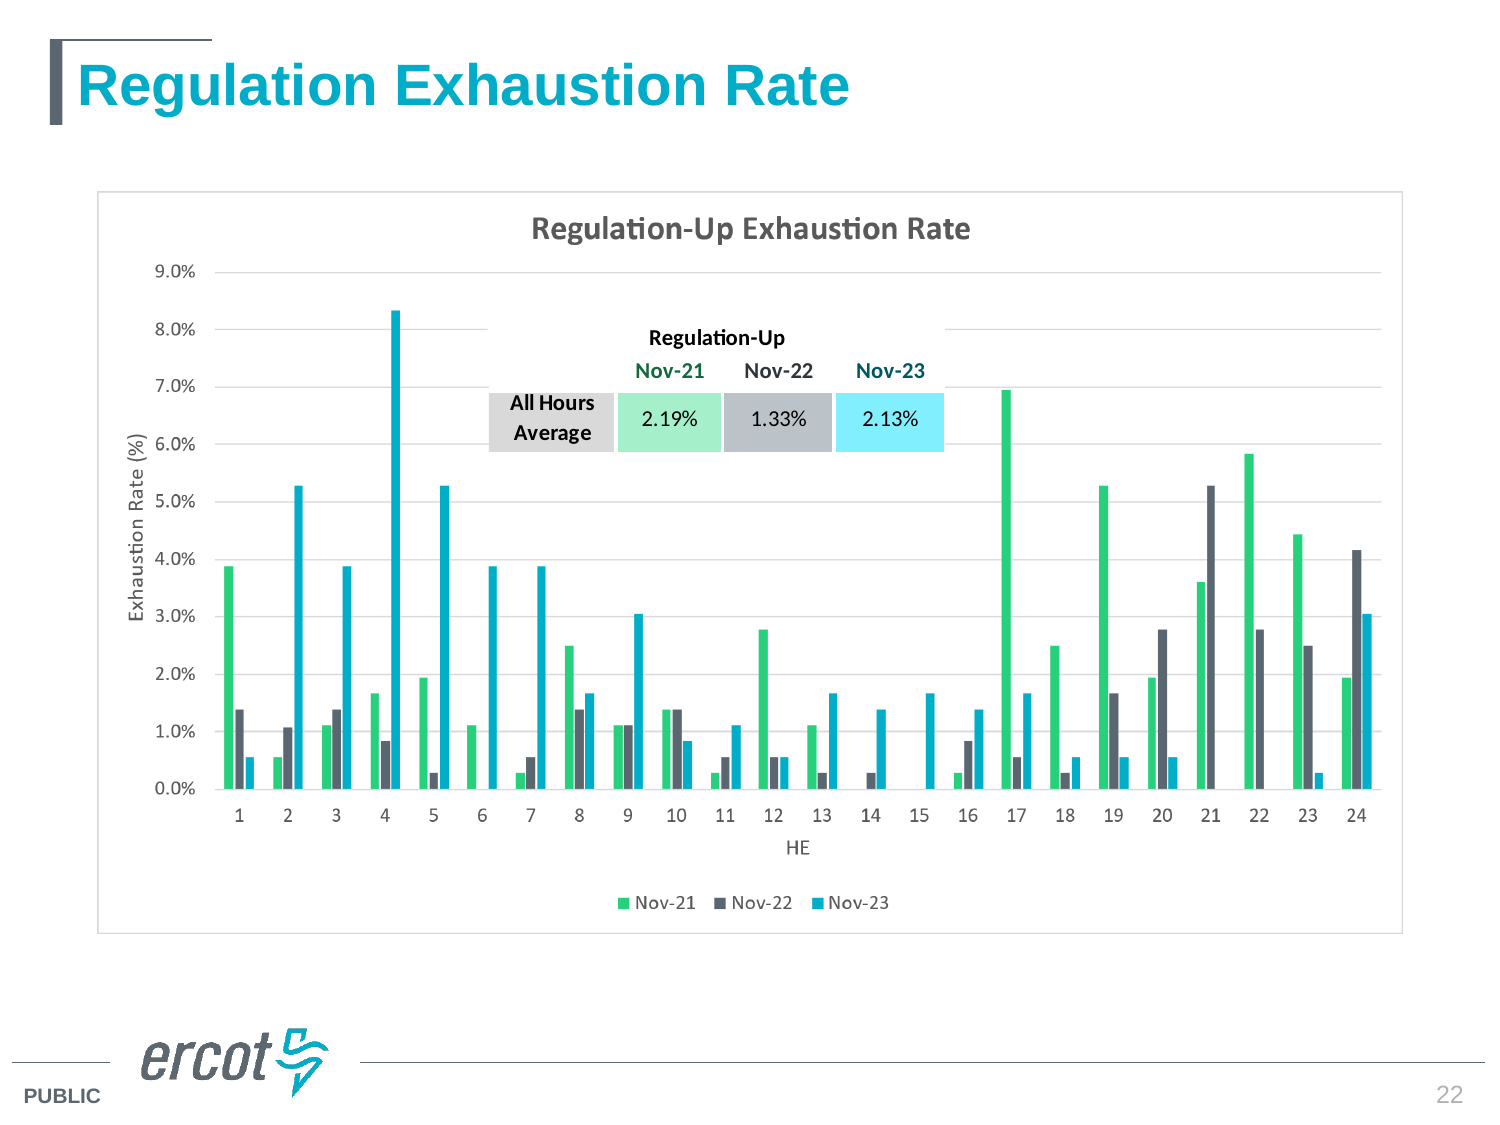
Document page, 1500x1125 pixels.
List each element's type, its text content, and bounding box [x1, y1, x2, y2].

title Regulation Exhaustion Rate [62, 39, 1450, 125]
picture [96, 191, 1403, 934]
slide_number 22 [1412, 1076, 1488, 1112]
picture [137, 1024, 332, 1100]
